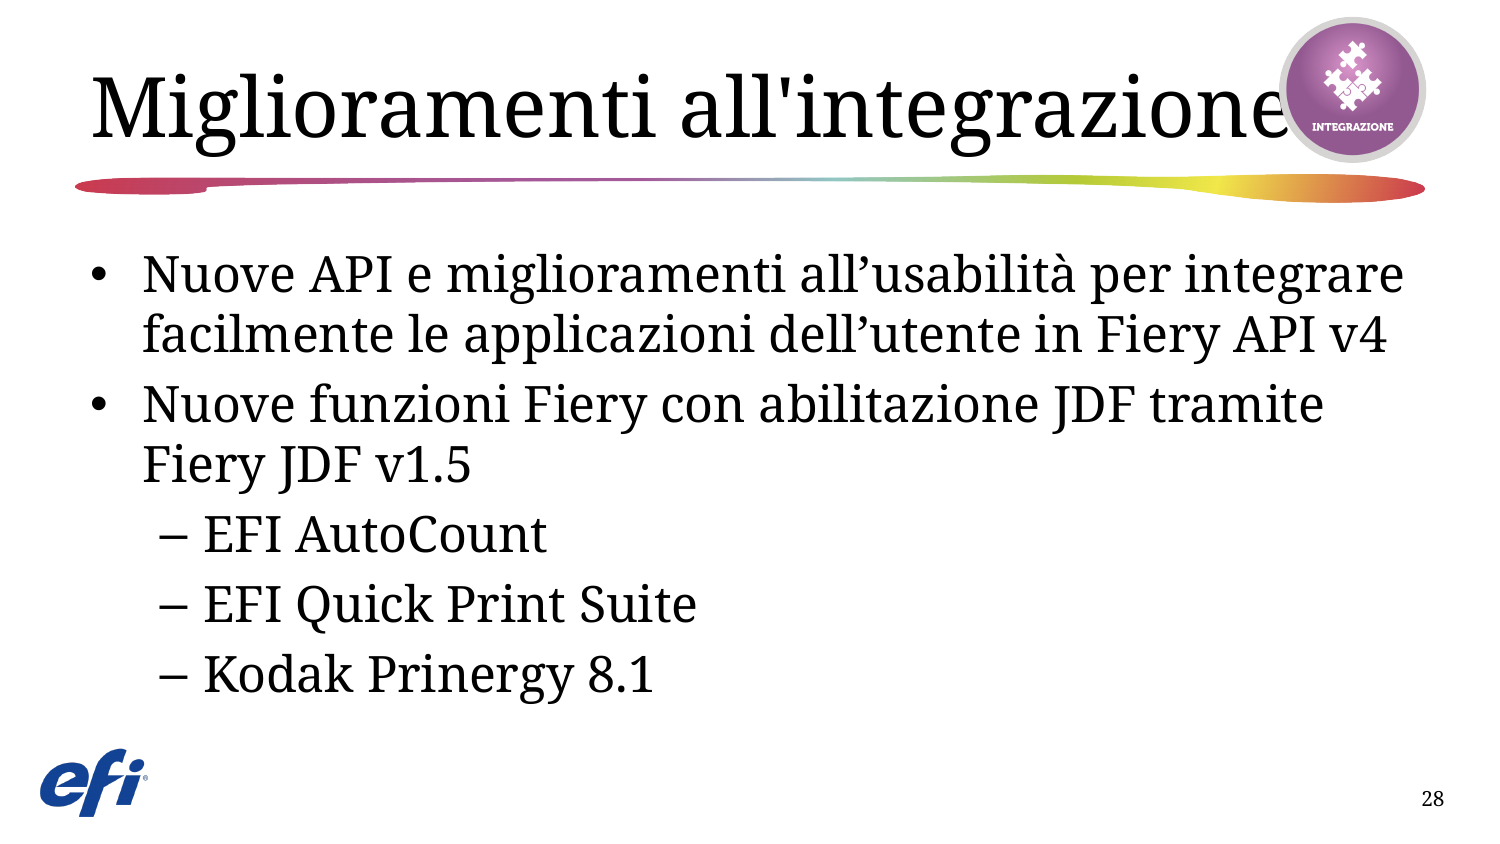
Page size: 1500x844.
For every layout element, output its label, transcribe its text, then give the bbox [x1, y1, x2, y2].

title Miglioramenti all'integrazione [75, 33, 1425, 175]
list Nuove API e miglioramenti all’usabilità per integrare facilmente le applicazioni dell’utente in Fiery API v4 Nuove funzioni Fiery con abilitazione JDF tramite Fiery JDF v1.5 EFI AutoCount EFI Quick Print Suite Kodak Prinergy 8.1 [75, 235, 1425, 757]
picture [1277, 14, 1428, 165]
slide_number 28 [1334, 777, 1460, 823]
picture [75, 175, 1425, 203]
